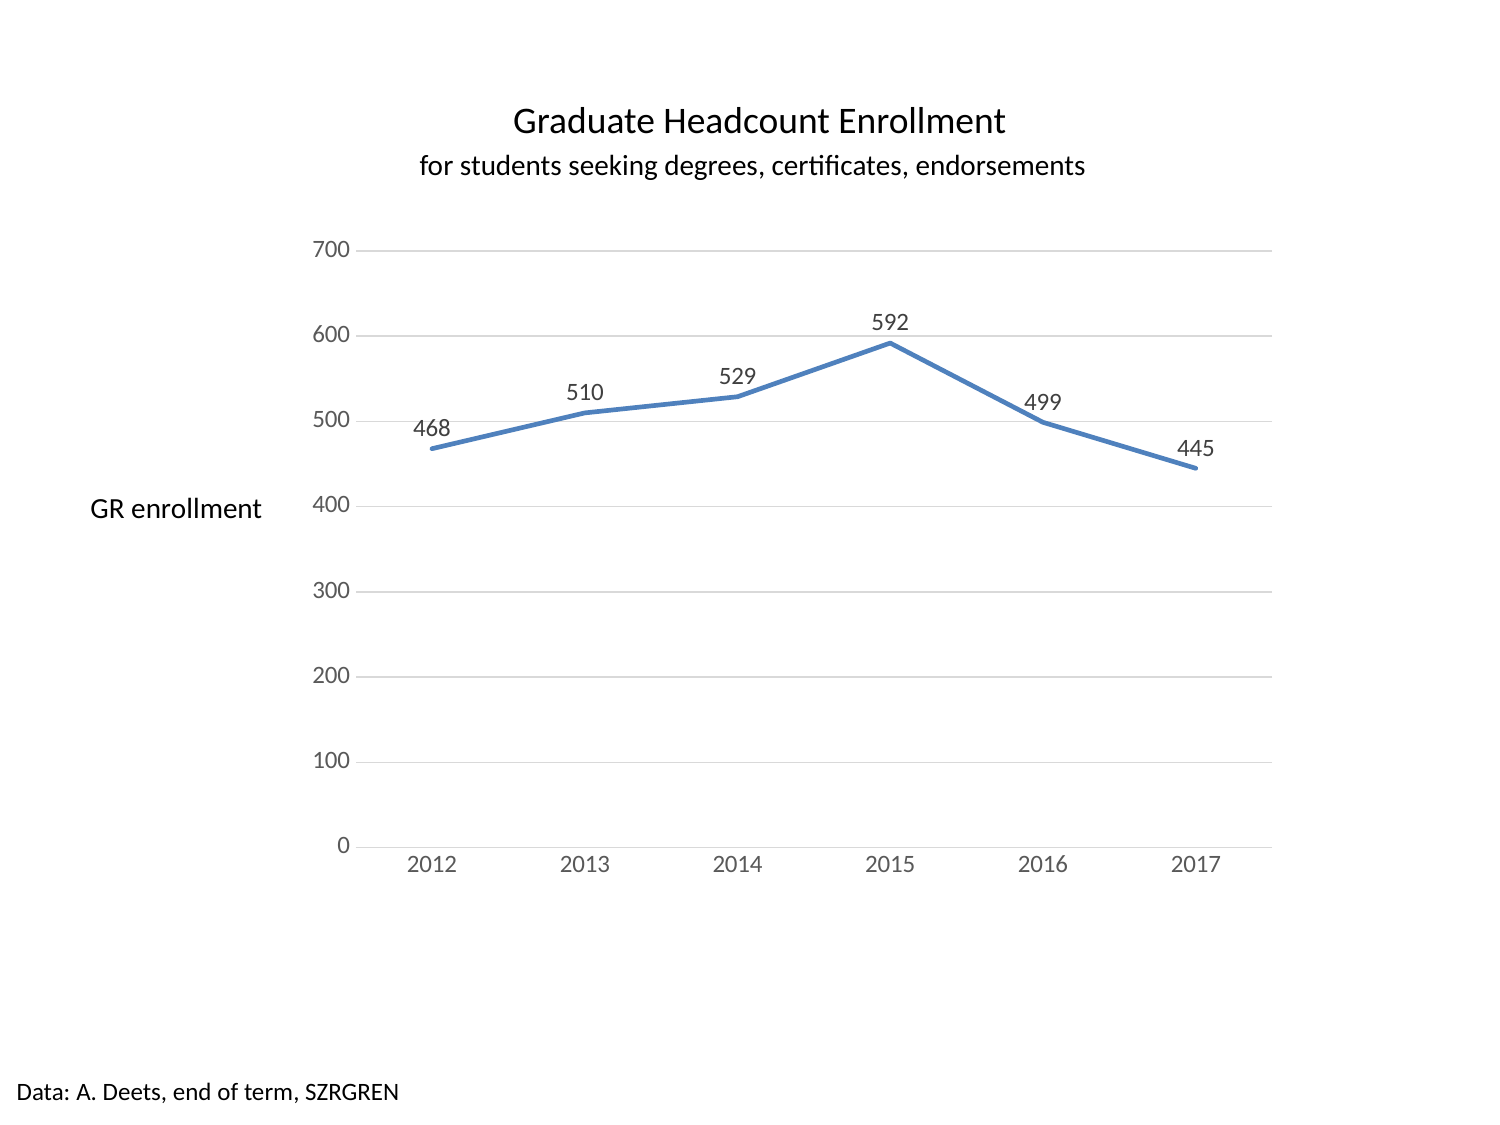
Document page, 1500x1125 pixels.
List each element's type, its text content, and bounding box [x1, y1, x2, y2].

text_box for students seeking degrees, certificates, endorsements [404, 138, 1180, 189]
chart [291, 224, 1293, 893]
text_box Data: A. Deets, end of term, SZRGREN [1, 1068, 416, 1114]
text_box Graduate Headcount Enrollment [498, 88, 1022, 138]
text_box GR enrollment [75, 481, 278, 532]
